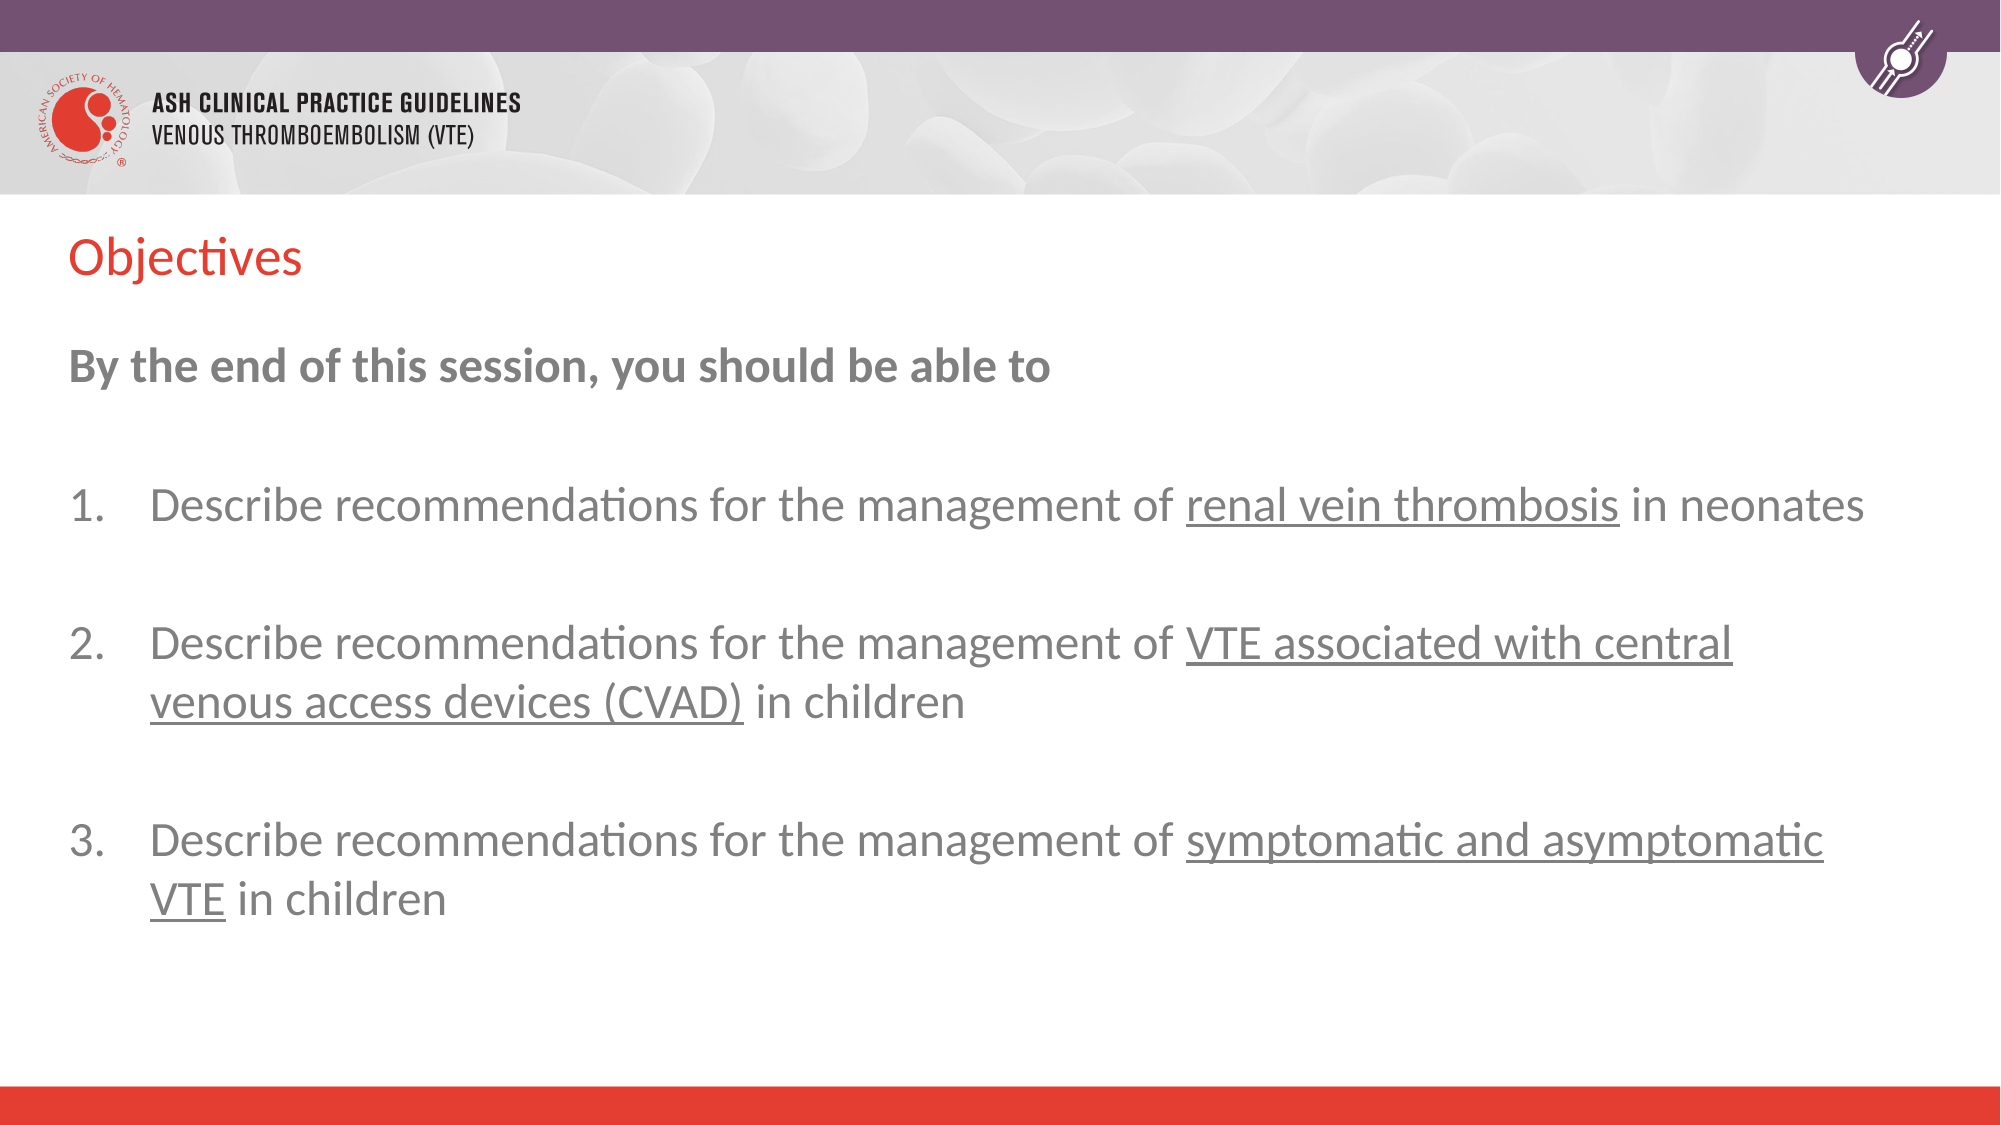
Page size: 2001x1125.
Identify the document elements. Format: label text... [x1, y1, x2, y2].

title Objectives [68, 219, 1869, 333]
picture [0, 0, 2001, 1125]
list By the end of this session, you should be able to Describe recommendations for the management of renal vein thrombosis in neonates Describe recommendations for the management of VTE associated with central venous access devices (CVAD) in children Describe recommendations for the management of symptomatic and asymptomatic VTE in children [68, 333, 1869, 983]
